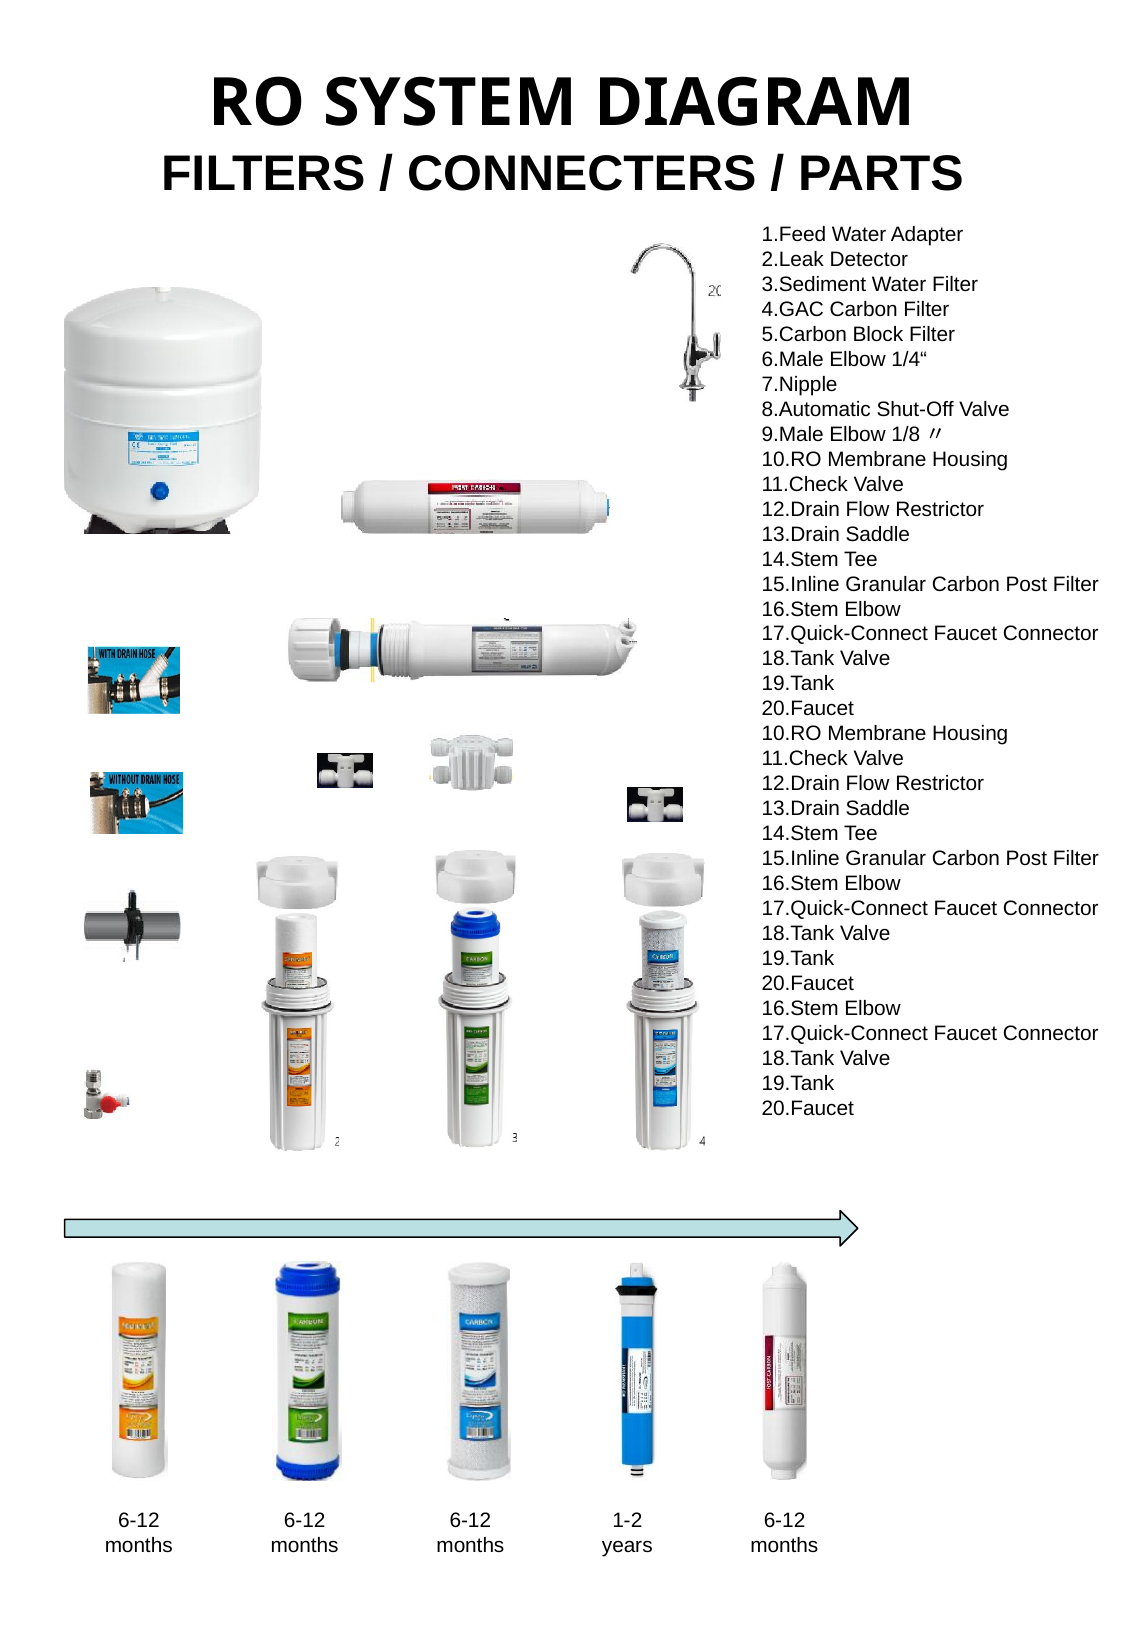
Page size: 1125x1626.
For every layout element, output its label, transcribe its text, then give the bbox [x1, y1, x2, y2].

picture [627, 786, 684, 822]
picture [341, 479, 610, 534]
text_box [64, 1210, 858, 1246]
picture [429, 733, 513, 791]
text_box RO SYSTEM DIAGRAM FILTERS / CONNECTERS / PARTS [0, 48, 1125, 211]
picture [316, 753, 374, 788]
picture [286, 618, 638, 683]
picture [81, 1065, 132, 1121]
text_box 1.Feed Water Adapter 2.Leak Detector 3.Sediment Water Filter 4.GAC Carbon Filter 5.Carbon Block Filter 6.Male Elbow 1/4“ 7.Nipple 8.Automatic Shut-Off Valve 9.Male Elbow 1/8〃 10.RO Membrane Housing 11.Check Valve 12.Drain Flow Restrictor 13.Drain Saddle 14.Stem Tee 15.Inline Granular Carbon Post Filter 16.Stem Elbow 17.Quick-Connect Faucet Connector 18.Tank Valve 19.Tank 20.Faucet 10.RO Membrane Housing 11.Check Valve 12.Drain Flow Restrictor 13.Drain Saddle 14.Stem Tee 15.Inline Granular Carbon Post Filter 16.Stem Elbow 17.Quick-Connect Faucet Connector 18.Tank Valve 19.Tank 20.Faucet 16.Stem Elbow 17.Quick-Connect Faucet Connector 18.Tank Valve 19.Tank 20.Faucet [746, 213, 1125, 1128]
picture [63, 287, 262, 534]
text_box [89, 1261, 835, 1566]
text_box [255, 848, 705, 1154]
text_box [83, 646, 183, 962]
picture [627, 241, 721, 402]
